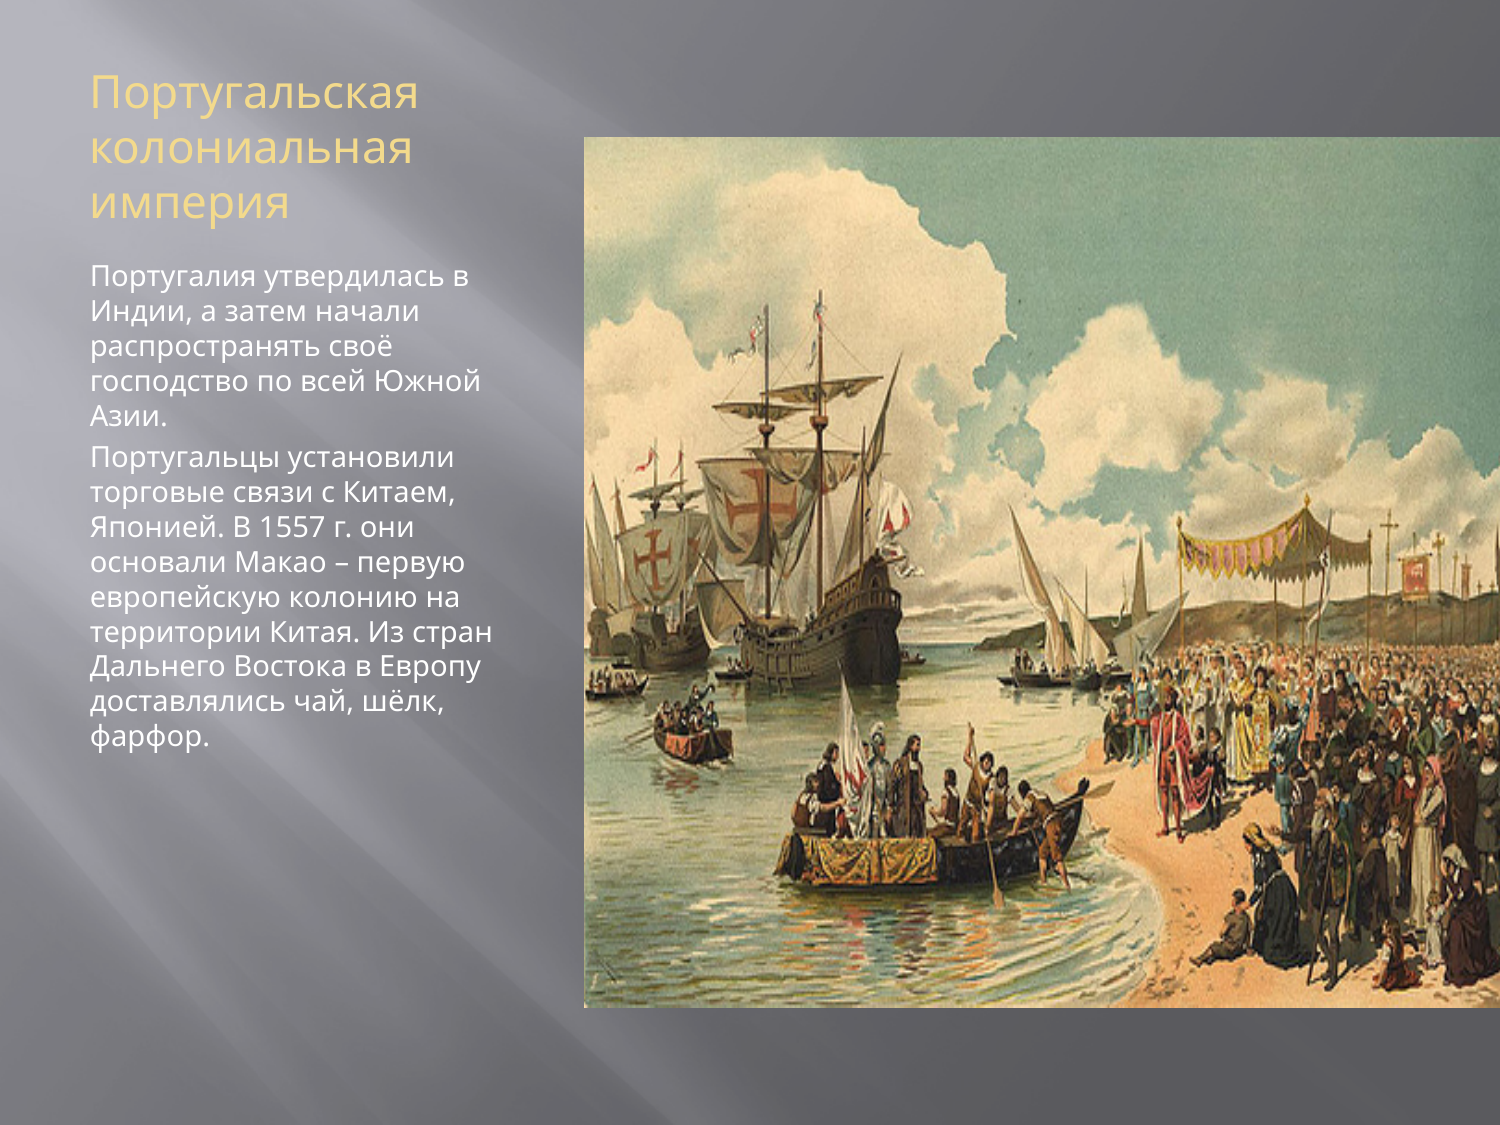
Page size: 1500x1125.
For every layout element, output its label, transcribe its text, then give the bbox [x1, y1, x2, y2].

picture [584, 136, 1500, 1008]
title Португальская колониальная империя [75, 44, 569, 236]
list Португалия утвердилась в Индии, а затем начали распространять своё господство по всей Южной Азии. Португальцы установили торговые связи с Китаем, Японией. В 1557 г. они основали Макао – первую европейскую колонию на территории Китая. Из стран Дальнего Востока в Европу доставлялись чай, шёлк, фарфор. [75, 249, 569, 1005]
